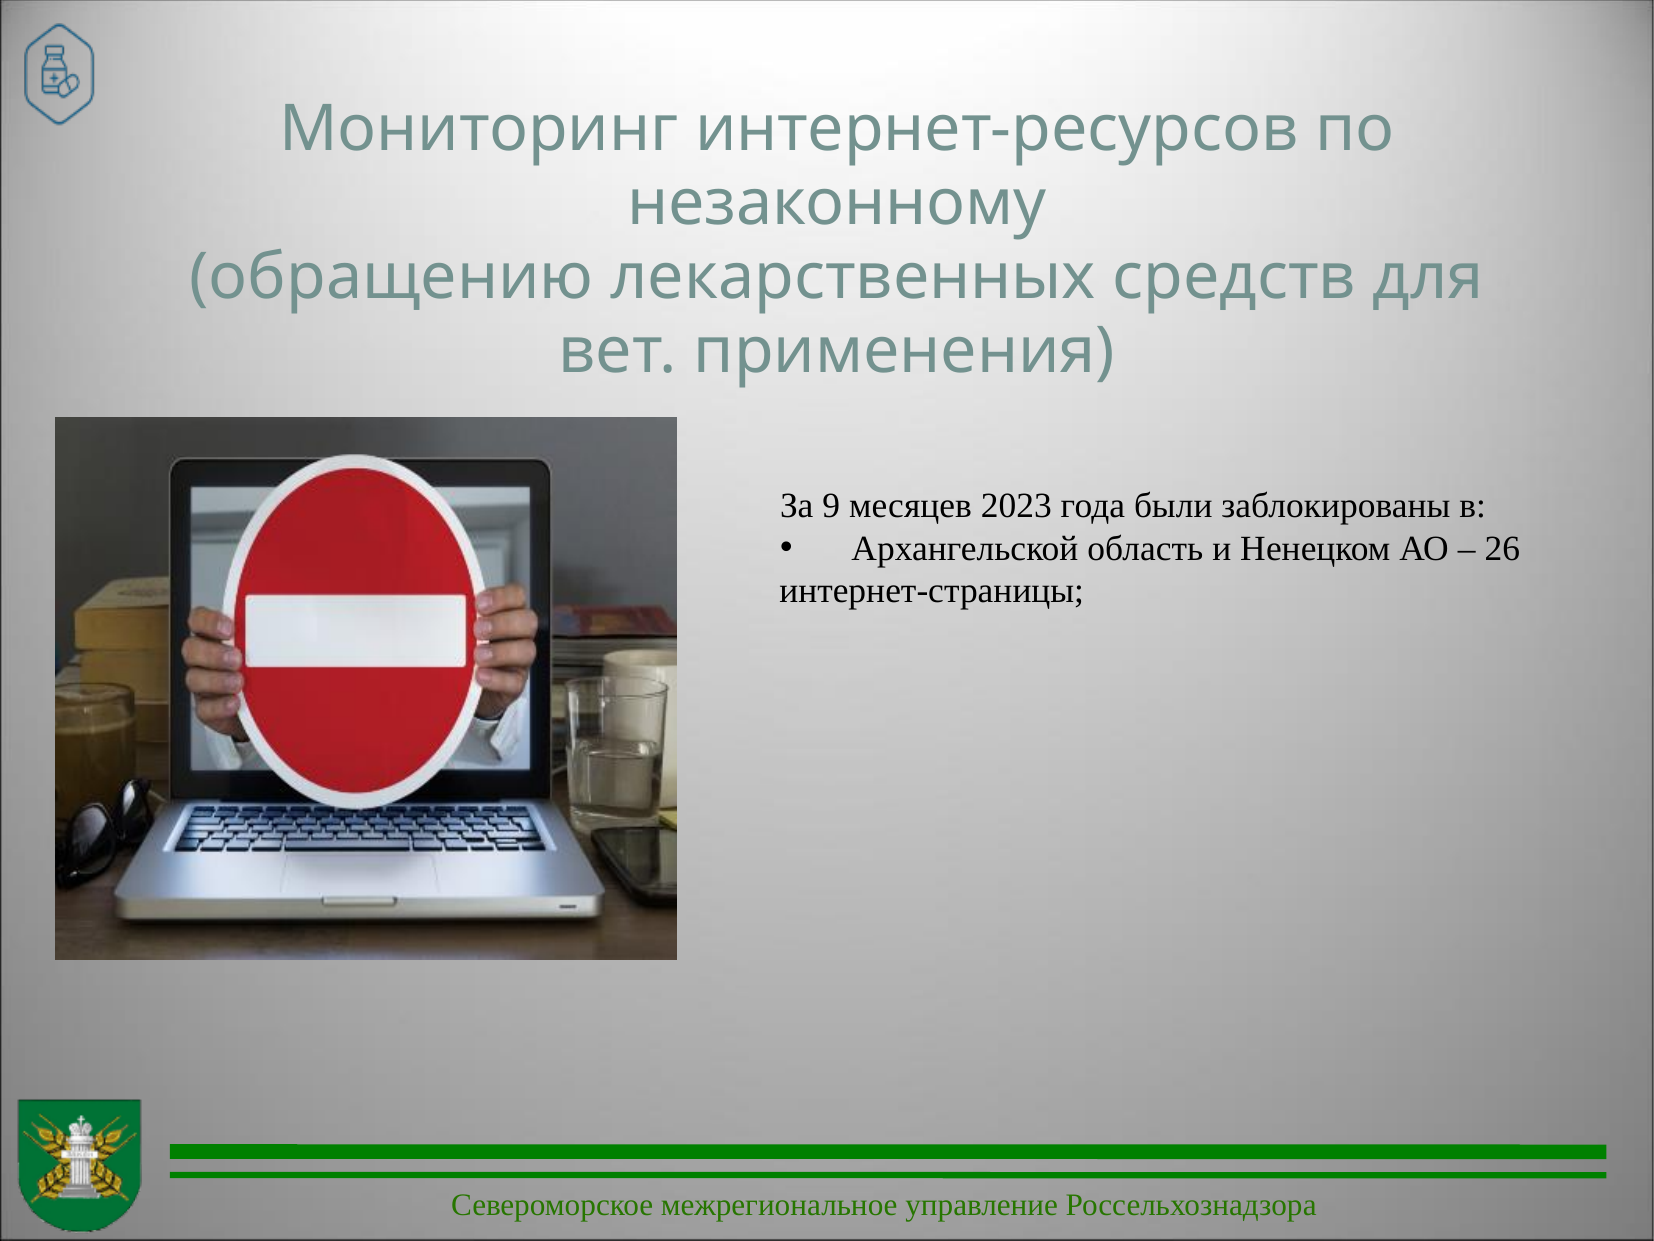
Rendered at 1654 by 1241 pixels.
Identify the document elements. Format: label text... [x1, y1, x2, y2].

text_box Мониторинг интернет-ресурсов по незаконному (обращению лекарственных средств для вет. применения) [123, 89, 1551, 385]
picture [0, 0, 1654, 1241]
text_box За 9 месяцев 2023 года были заблокированы в: Архангельской область и Ненецком АО – 26 интернет-страницы; [743, 482, 1599, 653]
text_box Североморское межрегиональное управление Россельхознадзора [160, 1186, 1654, 1241]
